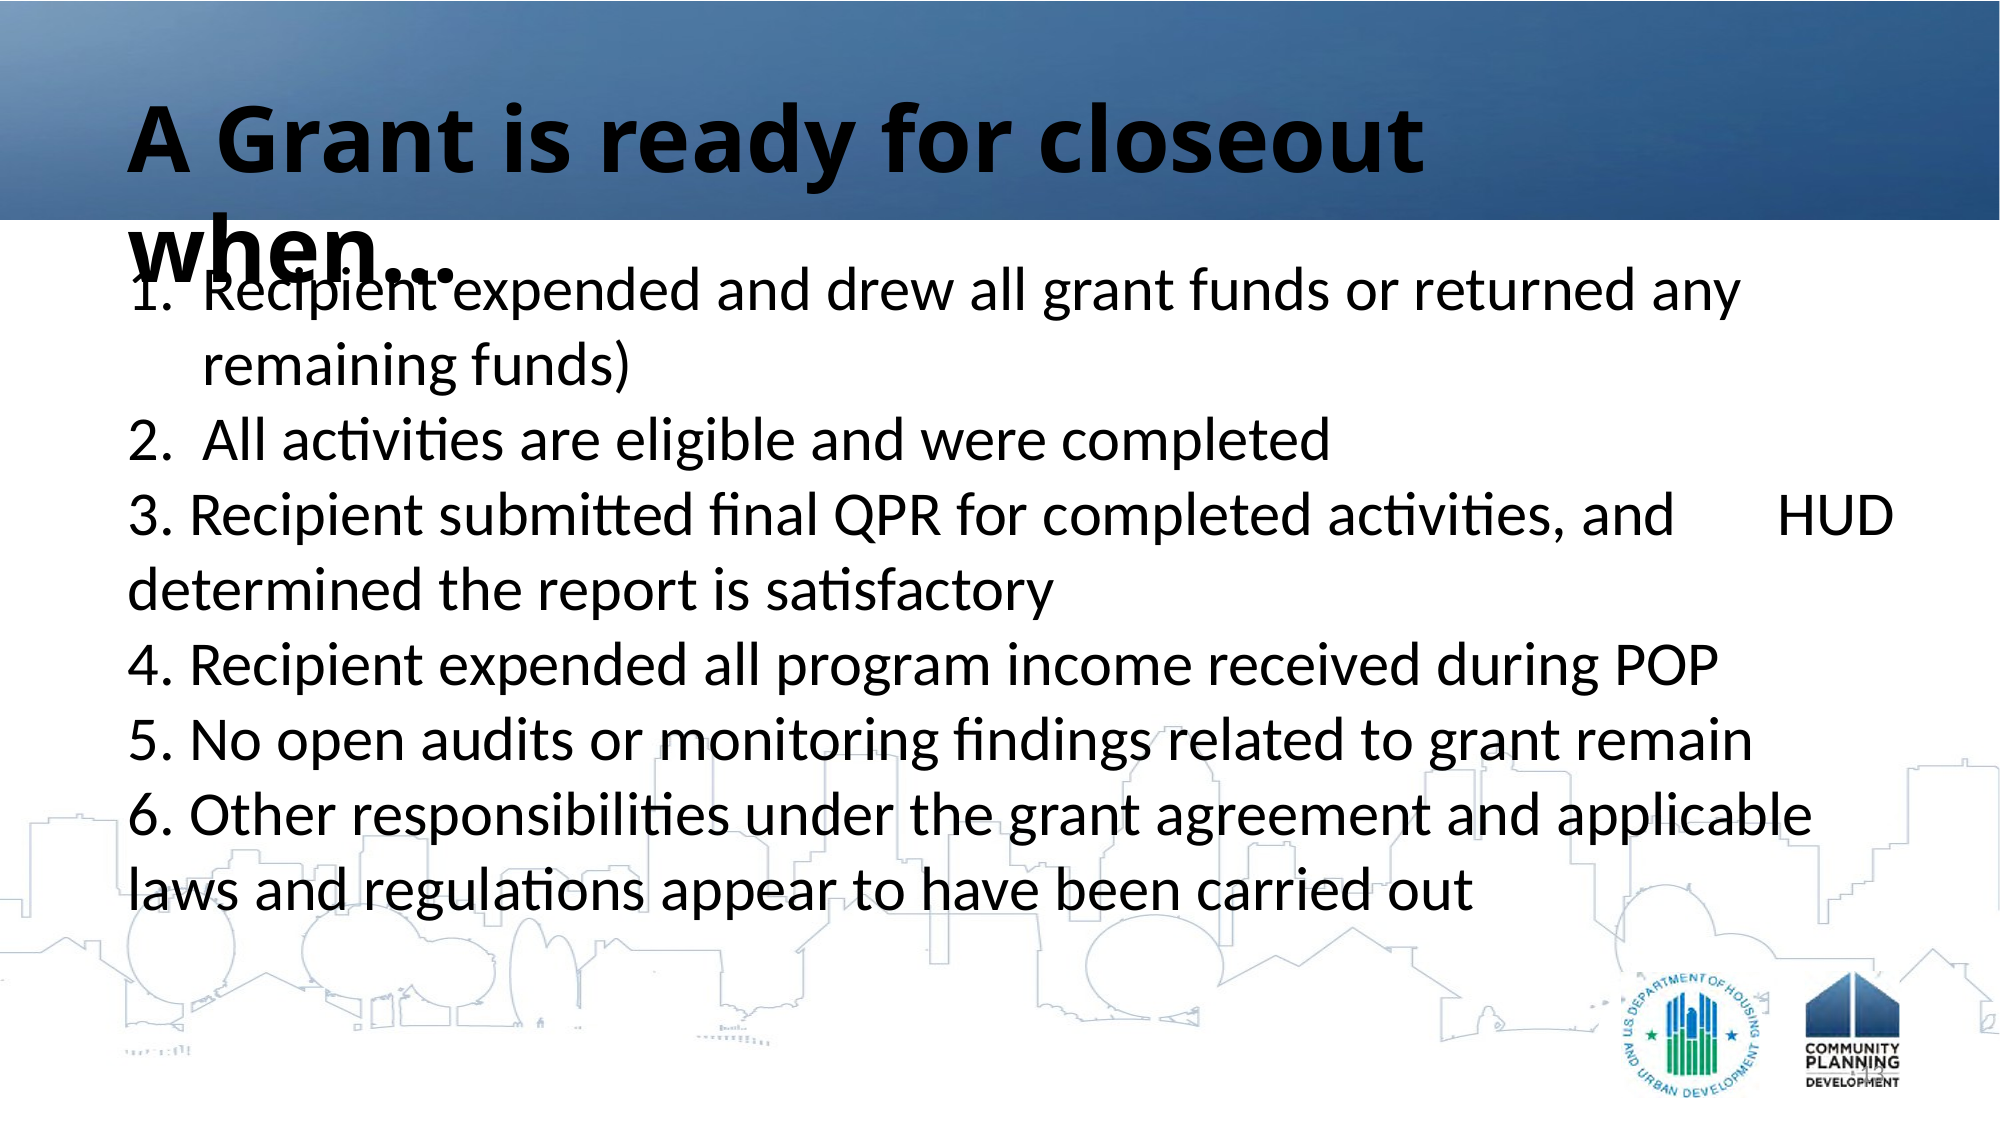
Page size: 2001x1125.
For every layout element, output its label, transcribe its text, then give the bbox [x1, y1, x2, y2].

list Recipient expended and drew all grant funds or returned any remaining funds) All activities are eligible and were completed 3. Recipient submitted final QPR for completed activities, and HUD determined the report is satisfactory 4. Recipient expended all program income received during POP 5. No open audits or monitoring findings related to grant remain 6. Other responsibilities under the grant agreement and applicable laws and regulations appear to have been carried out [127, 248, 1900, 778]
title A Grant is ready for closeout when… [127, 80, 1700, 185]
picture [0, 1, 2000, 220]
slide_number 13 [1433, 1042, 1900, 1103]
picture [0, 714, 2000, 1125]
